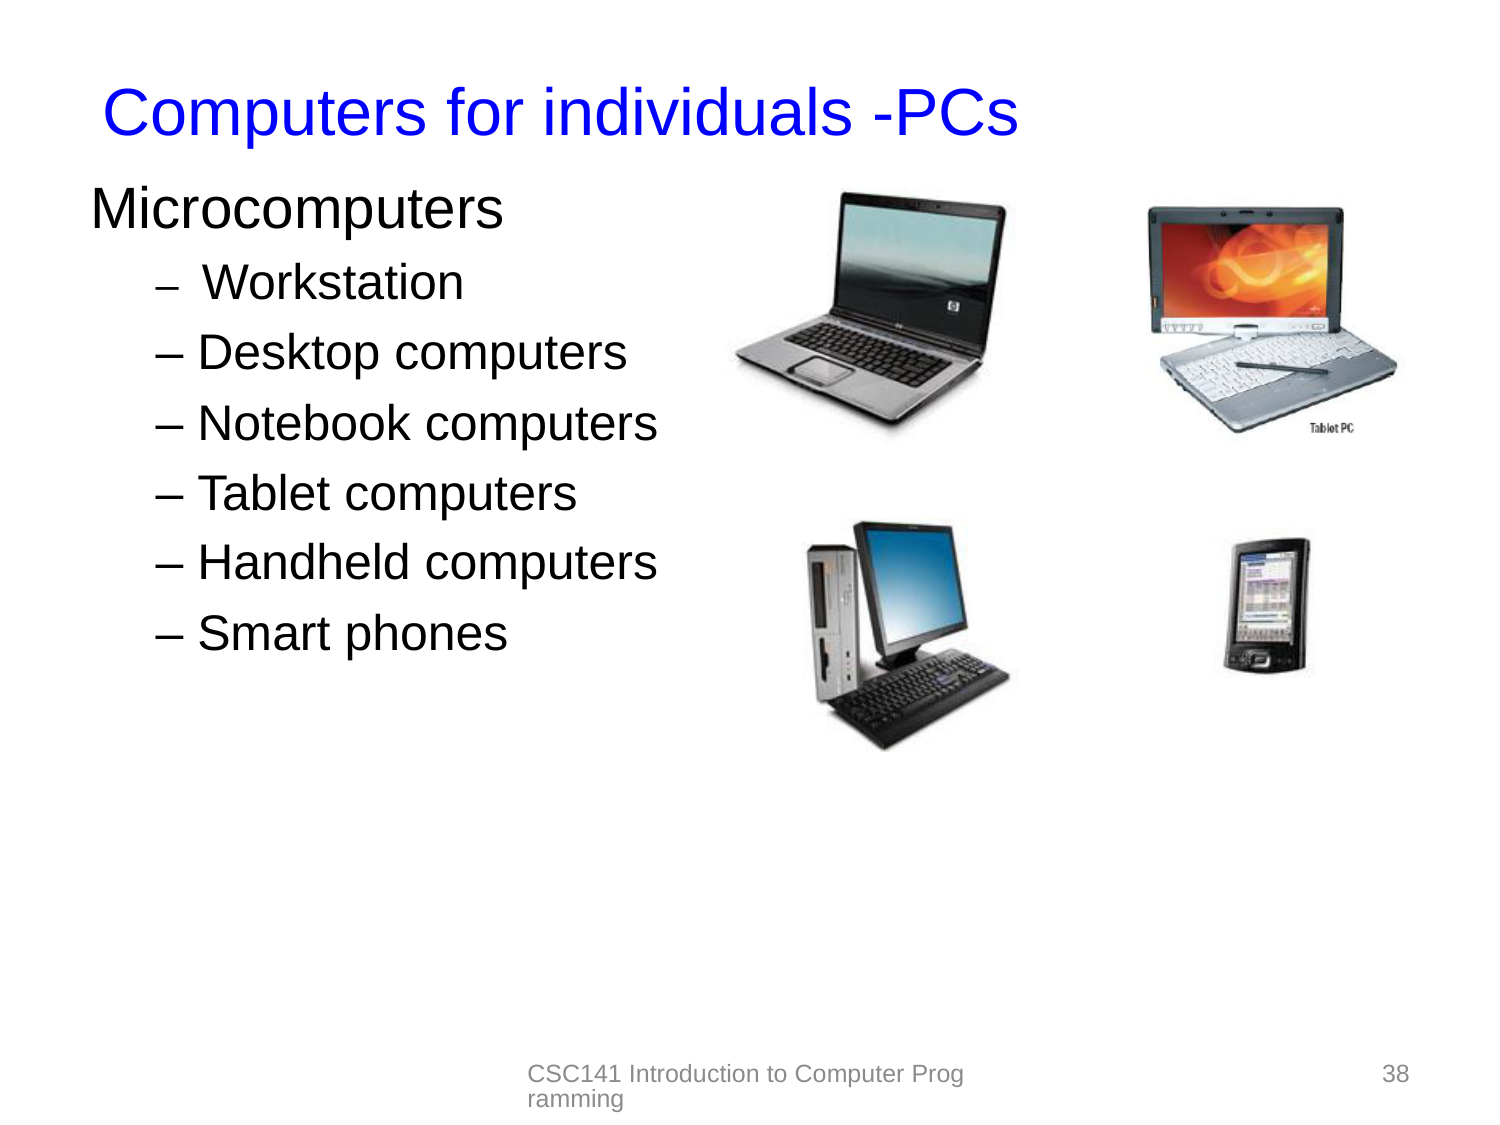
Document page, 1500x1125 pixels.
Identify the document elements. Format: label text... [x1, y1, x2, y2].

title Computers for individuals -PCs [87, 0, 1045, 237]
slide_number 38 [1074, 1042, 1425, 1103]
picture [1128, 188, 1406, 449]
picture [1189, 526, 1345, 682]
footer CSC141 Introduction to Computer Programming [512, 1042, 988, 1103]
list Microcomputers – Workstation – Desktop computers – Notebook computers – Tablet computers – Handheld computers – Smart phones [75, 162, 1038, 685]
picture [790, 518, 1027, 752]
picture [715, 163, 1027, 475]
